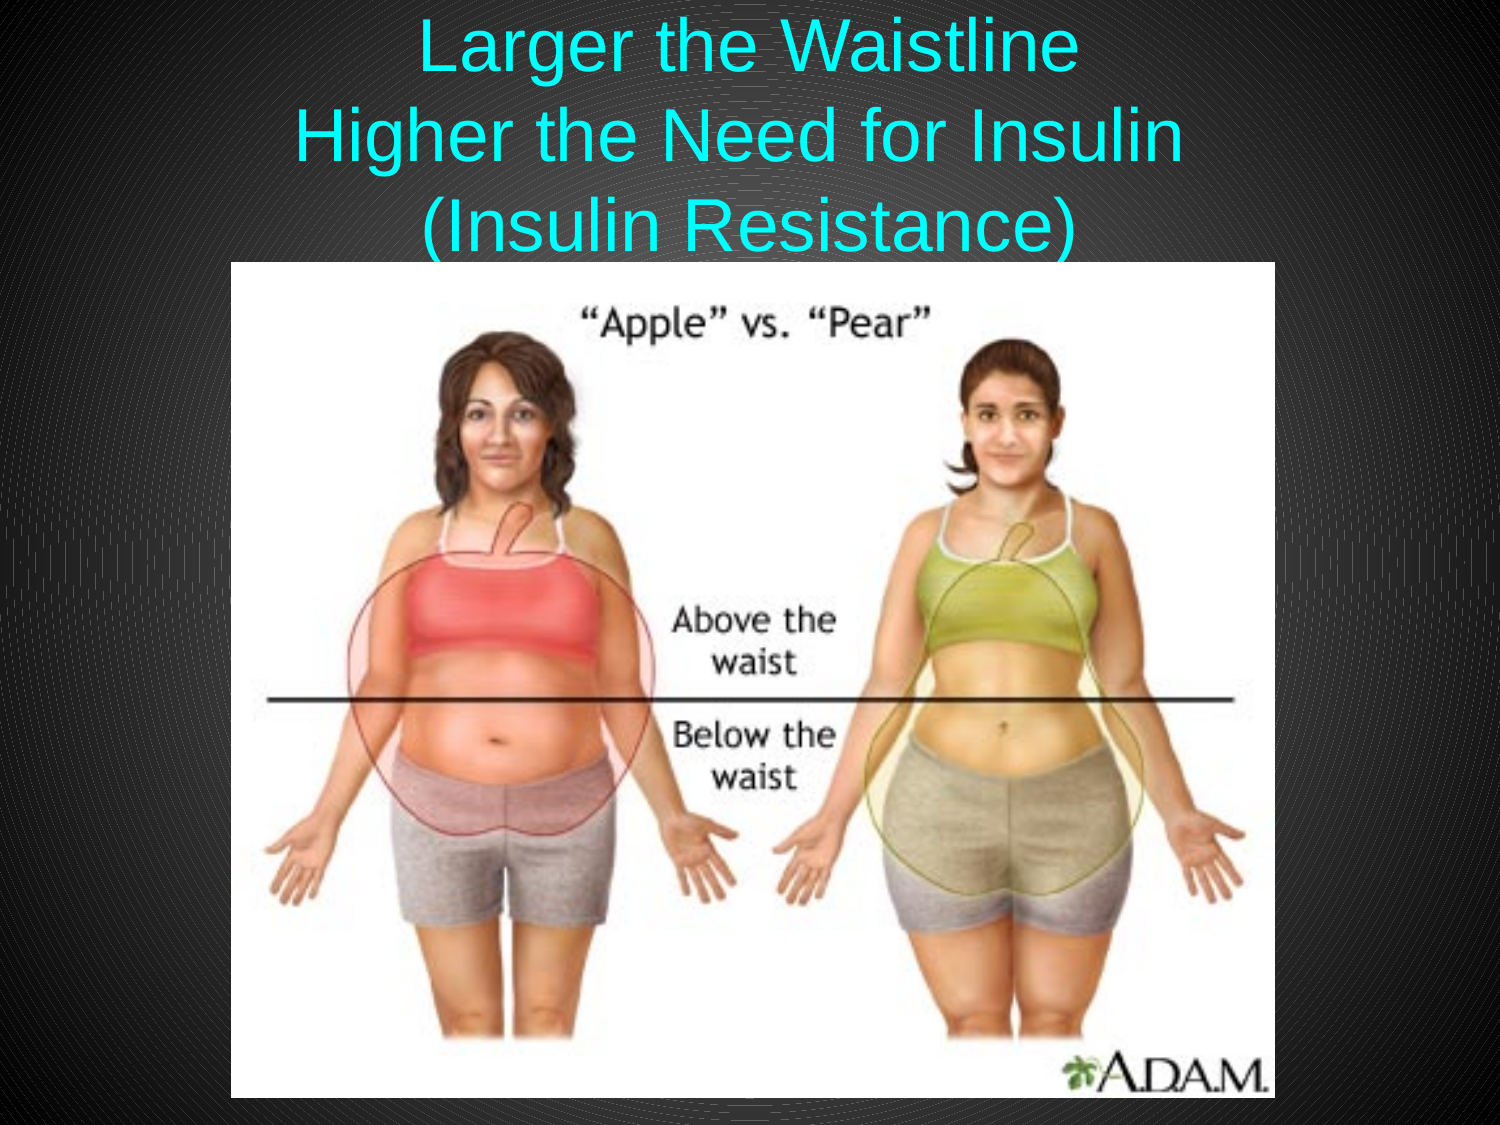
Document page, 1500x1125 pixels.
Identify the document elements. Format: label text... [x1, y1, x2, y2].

title Larger the Waistline Higher the Need for Insulin (Insulin Resistance) [75, 37, 1425, 225]
picture [230, 262, 1276, 1098]
